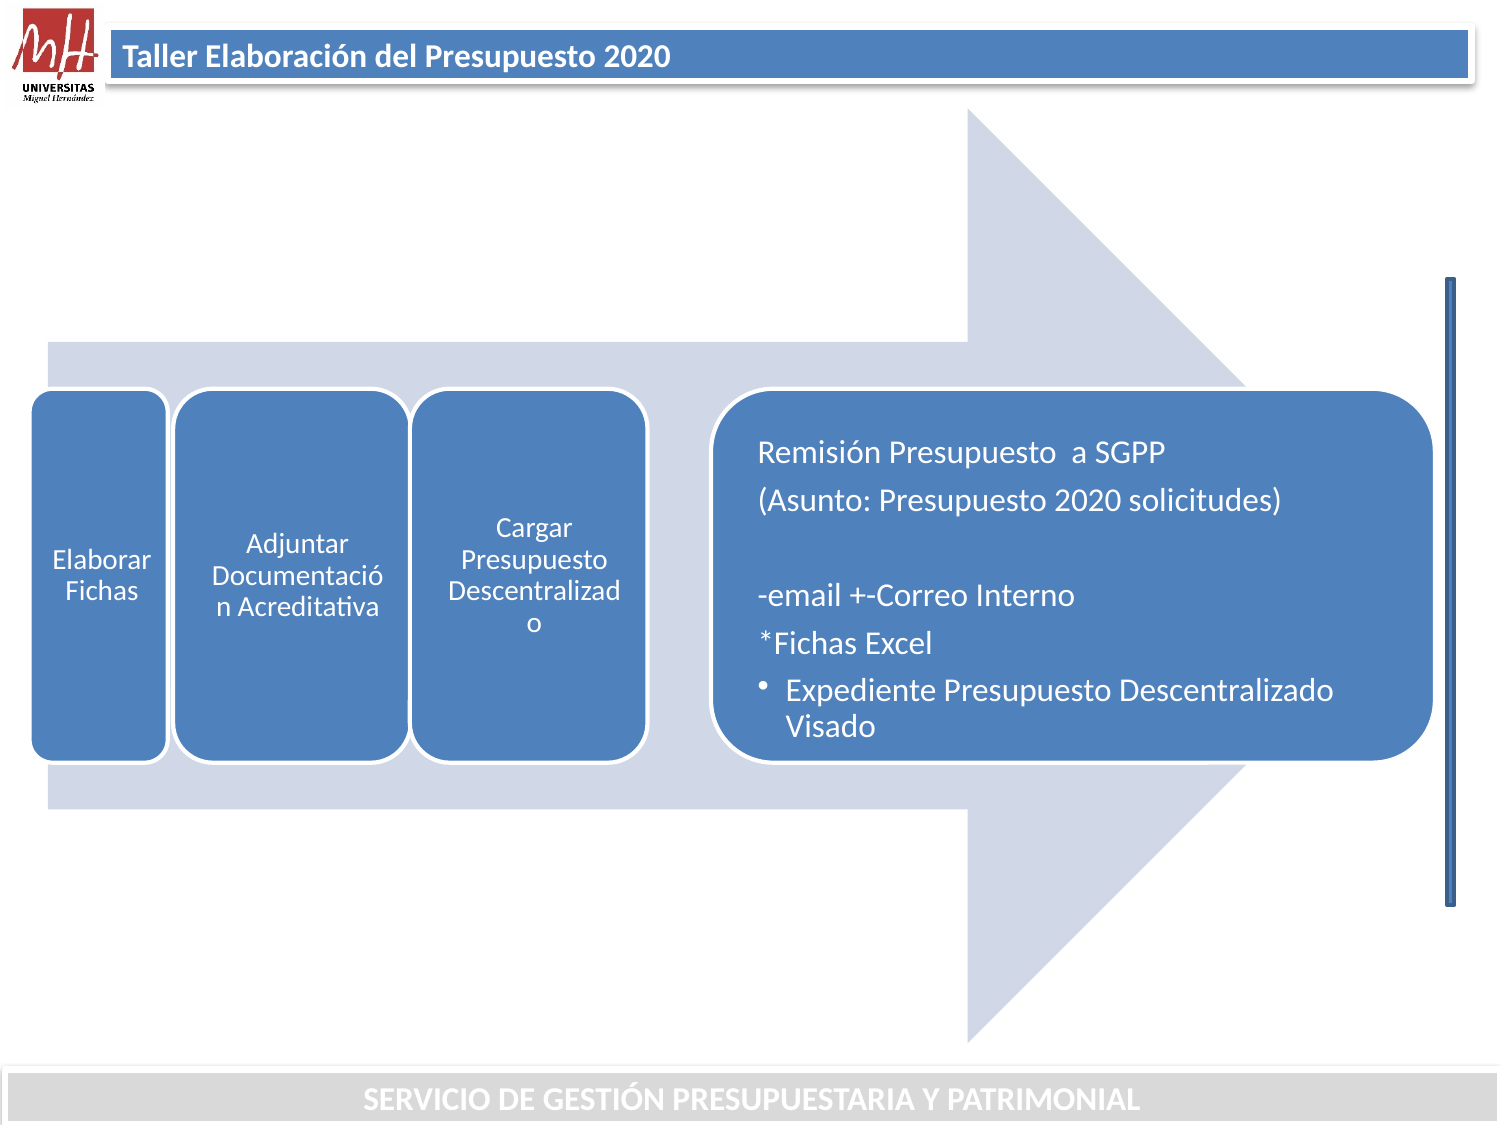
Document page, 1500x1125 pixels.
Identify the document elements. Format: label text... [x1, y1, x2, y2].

text_box [1445, 277, 1456, 907]
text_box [29, 108, 1436, 1044]
text_box SERVICIO DE GESTIÓN PRESUPUESTARIA Y PATRIMONIAL [2, 1066, 1500, 1125]
picture [4, 2, 105, 109]
text_box Taller Elaboración del Presupuesto 2020 [109, 23, 1475, 84]
